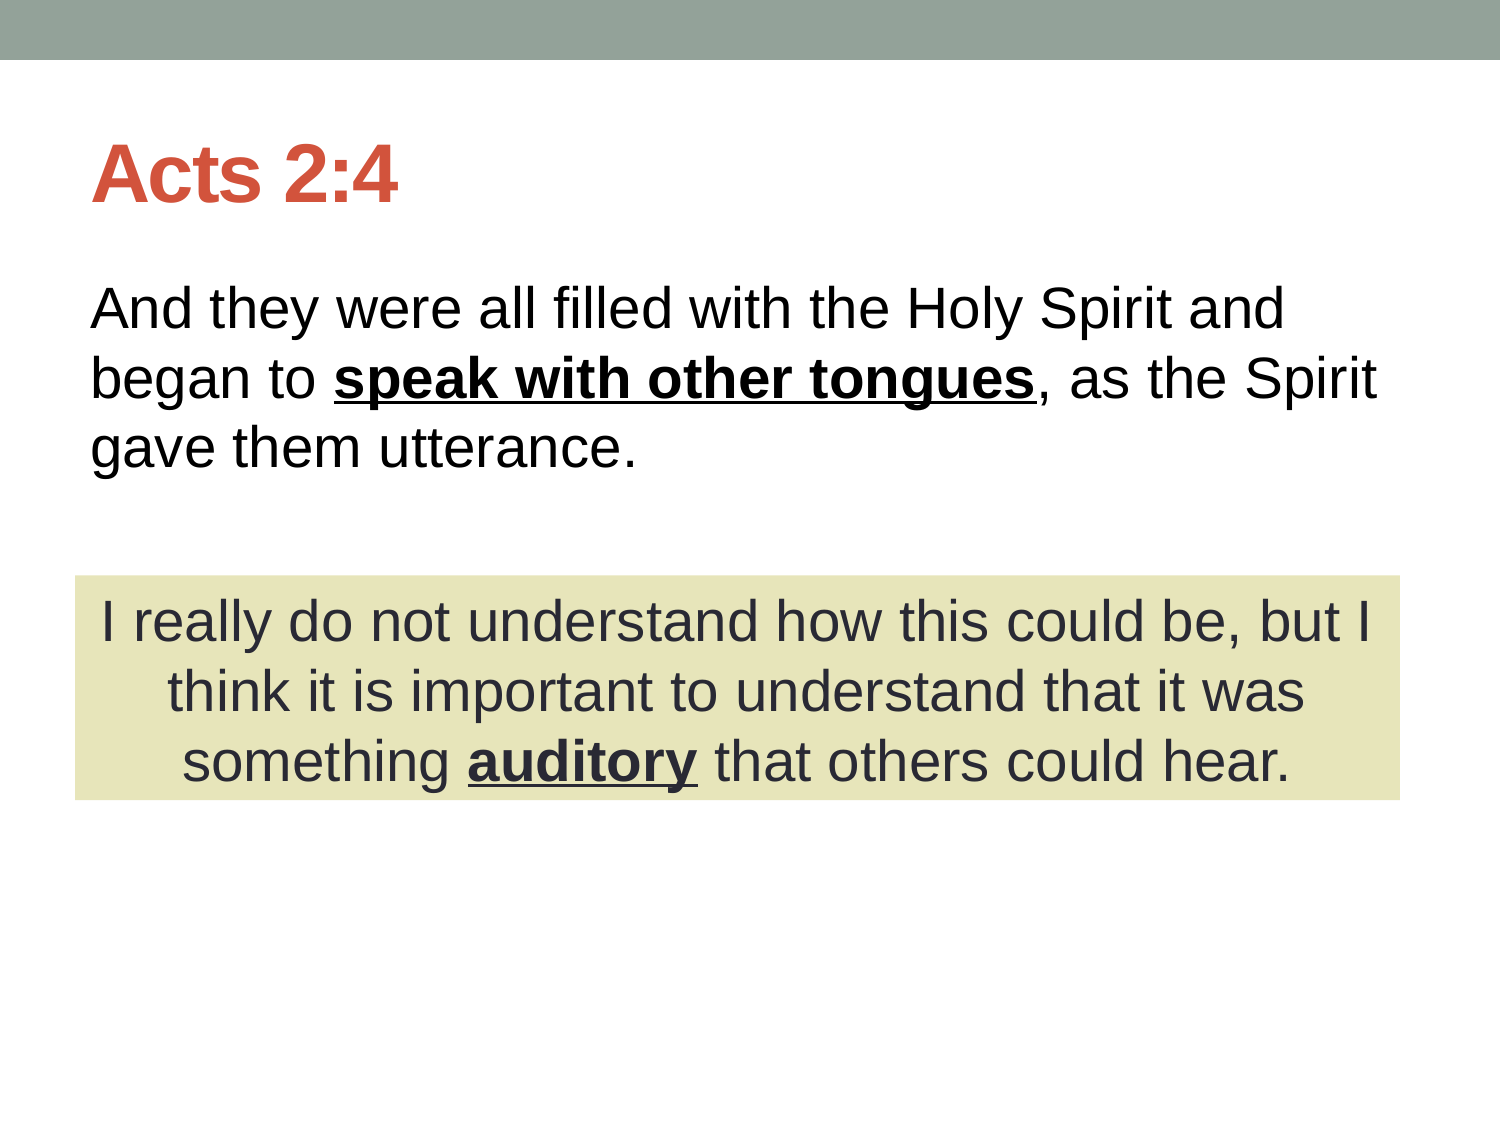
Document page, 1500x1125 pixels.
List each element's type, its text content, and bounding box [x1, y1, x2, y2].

text_box I really do not understand how this could be, but I think it is important to understand that it was something auditory that others could hear. [75, 575, 1400, 801]
title Acts 2:4 [75, 87, 1425, 250]
list And they were all filled with the Holy Spirit and began to speak with other tongues, as the Spirit gave them utterance. [75, 262, 1425, 513]
